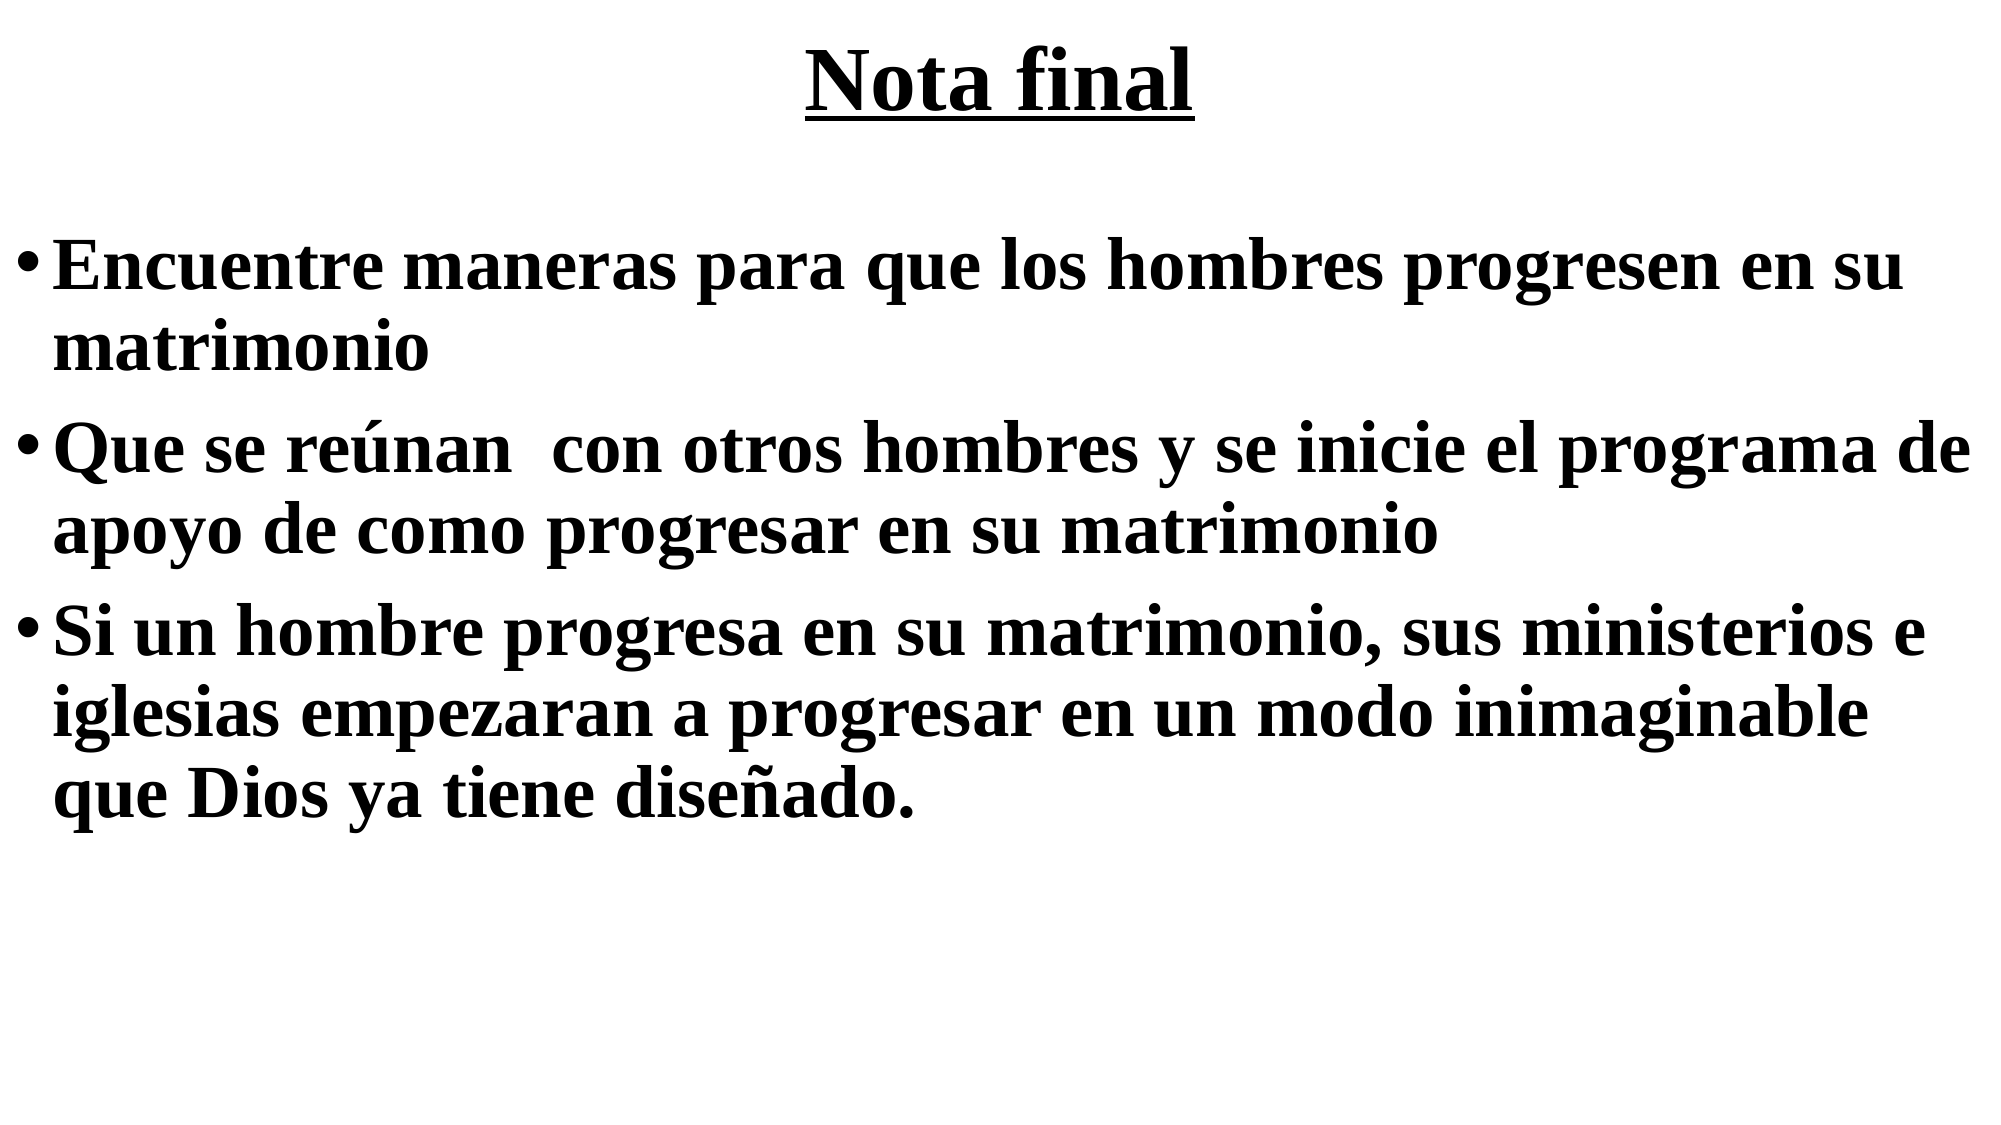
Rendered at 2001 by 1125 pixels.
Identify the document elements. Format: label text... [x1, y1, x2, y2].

list Encuentre maneras para que los hombres progresen en su matrimonio Que se reúnan con otros hombres y se inicie el programa de apoyo de como progresar en su matrimonio Si un hombre progresa en su matrimonio, sus ministerios e iglesias empezaran a progresar en un modo inimaginable que Dios ya tiene diseñado. [0, 217, 2000, 1125]
title Nota final [0, 0, 2000, 162]
